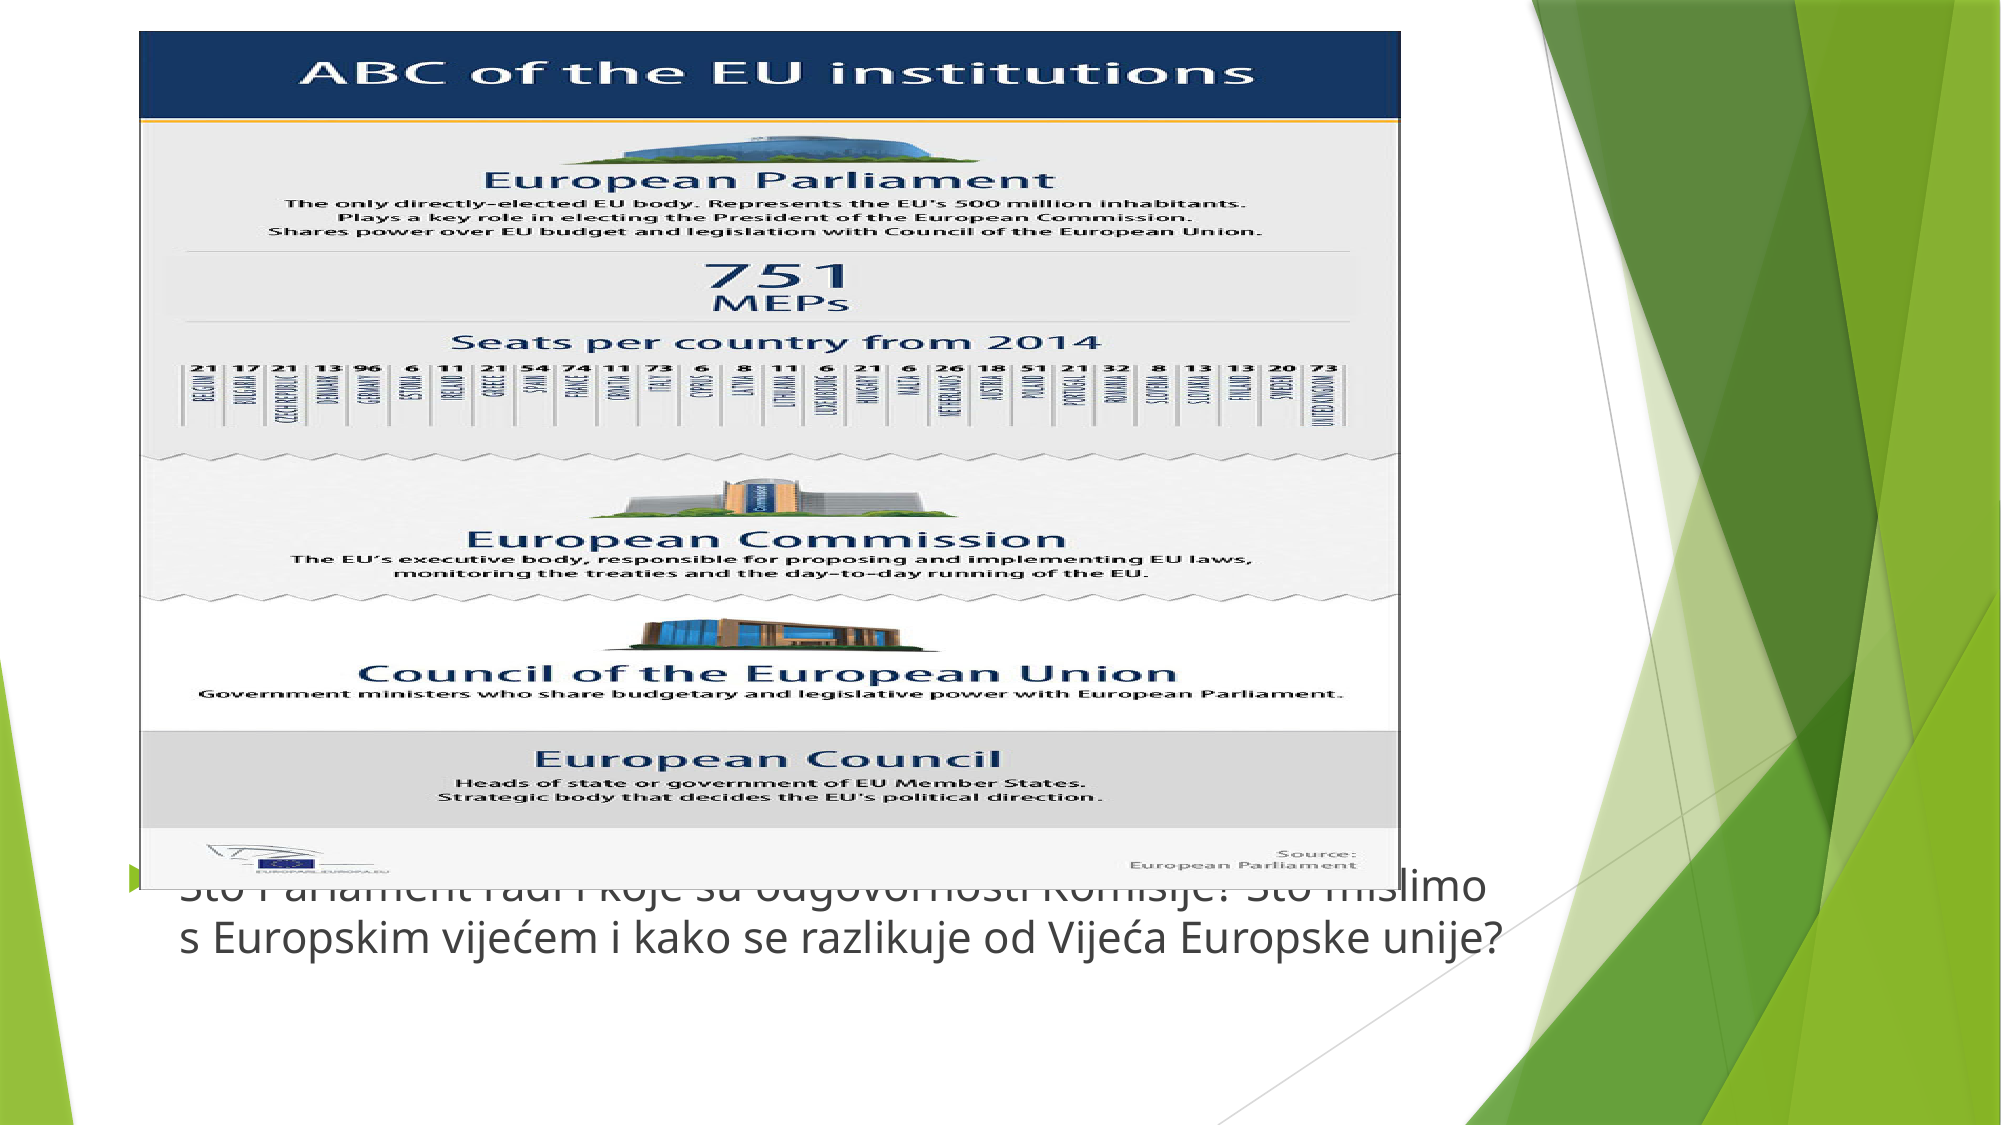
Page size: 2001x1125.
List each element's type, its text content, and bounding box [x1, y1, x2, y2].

picture [139, 30, 1402, 890]
list Što Parlament radi i koje su odgovornosti Komisije? Što mislimo s Europskim vijećem i kako se razlikuje od Vijeća Europske unije? [111, 354, 1522, 992]
